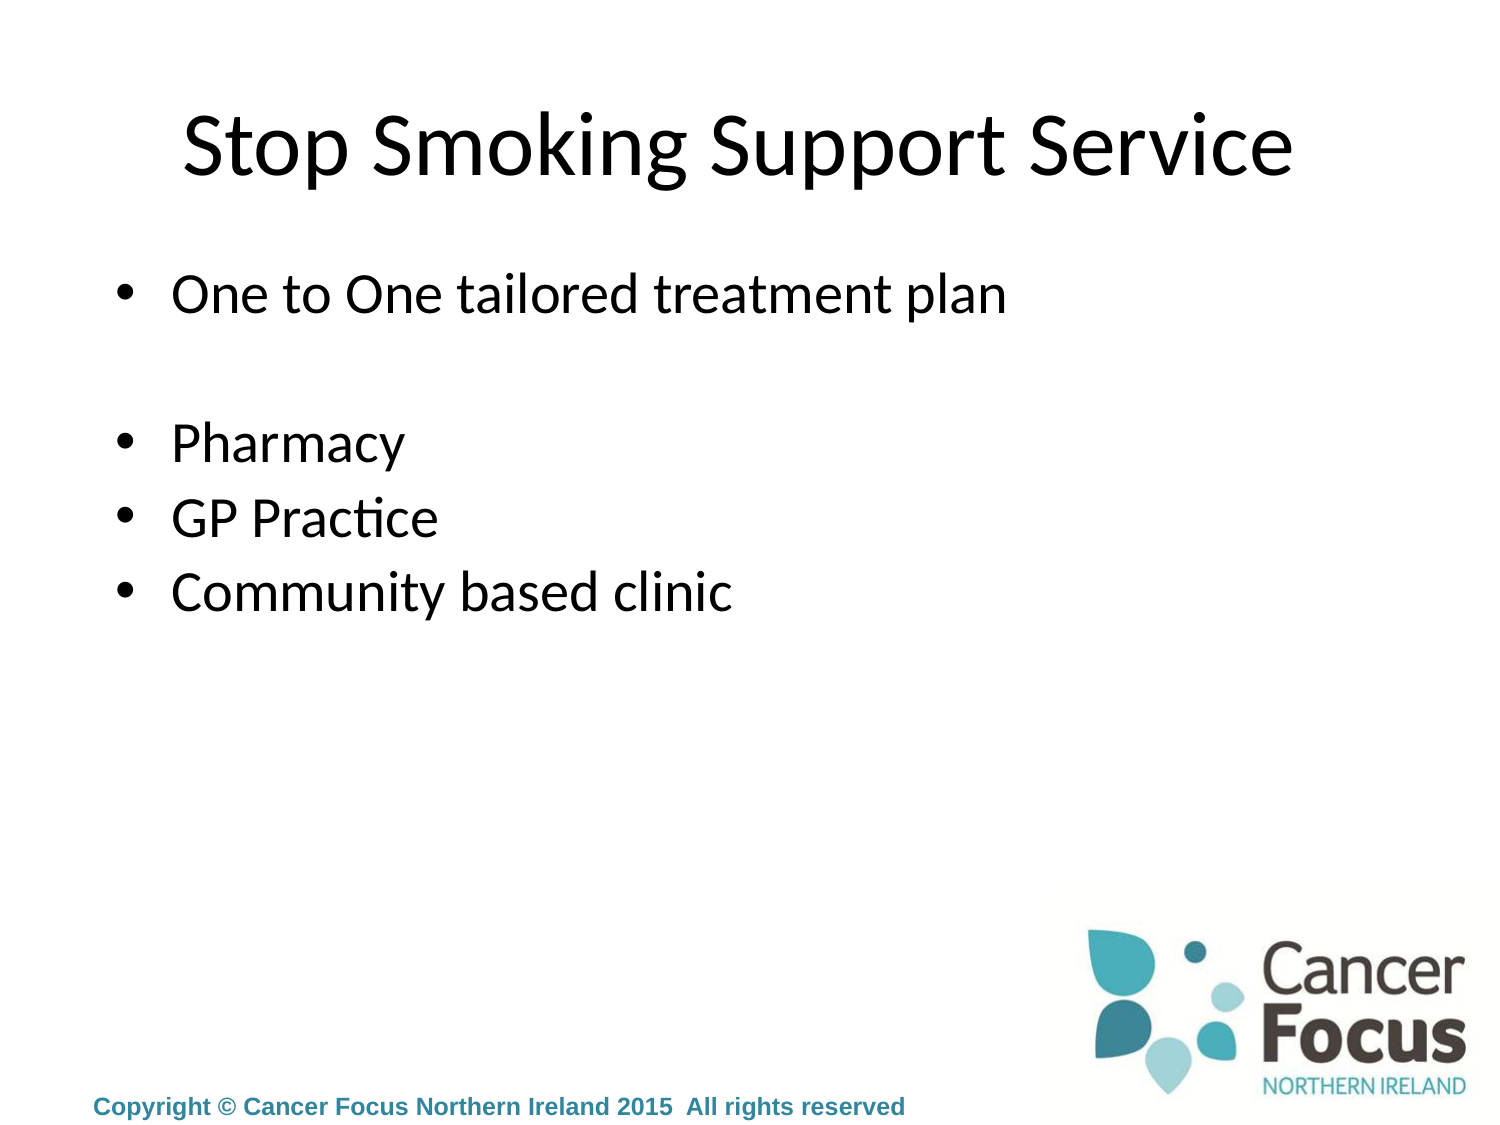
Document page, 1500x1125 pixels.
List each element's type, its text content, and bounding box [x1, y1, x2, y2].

picture [1045, 1000, 1500, 1125]
list One to One tailored treatment plan Pharmacy GP Practice Community based clinic [100, 255, 1500, 1000]
text_box Copyright © Cancer Focus Northern Ireland 2015 All rights reserved [78, 1082, 1471, 1125]
title Stop Smoking Support Service [75, 45, 1425, 233]
